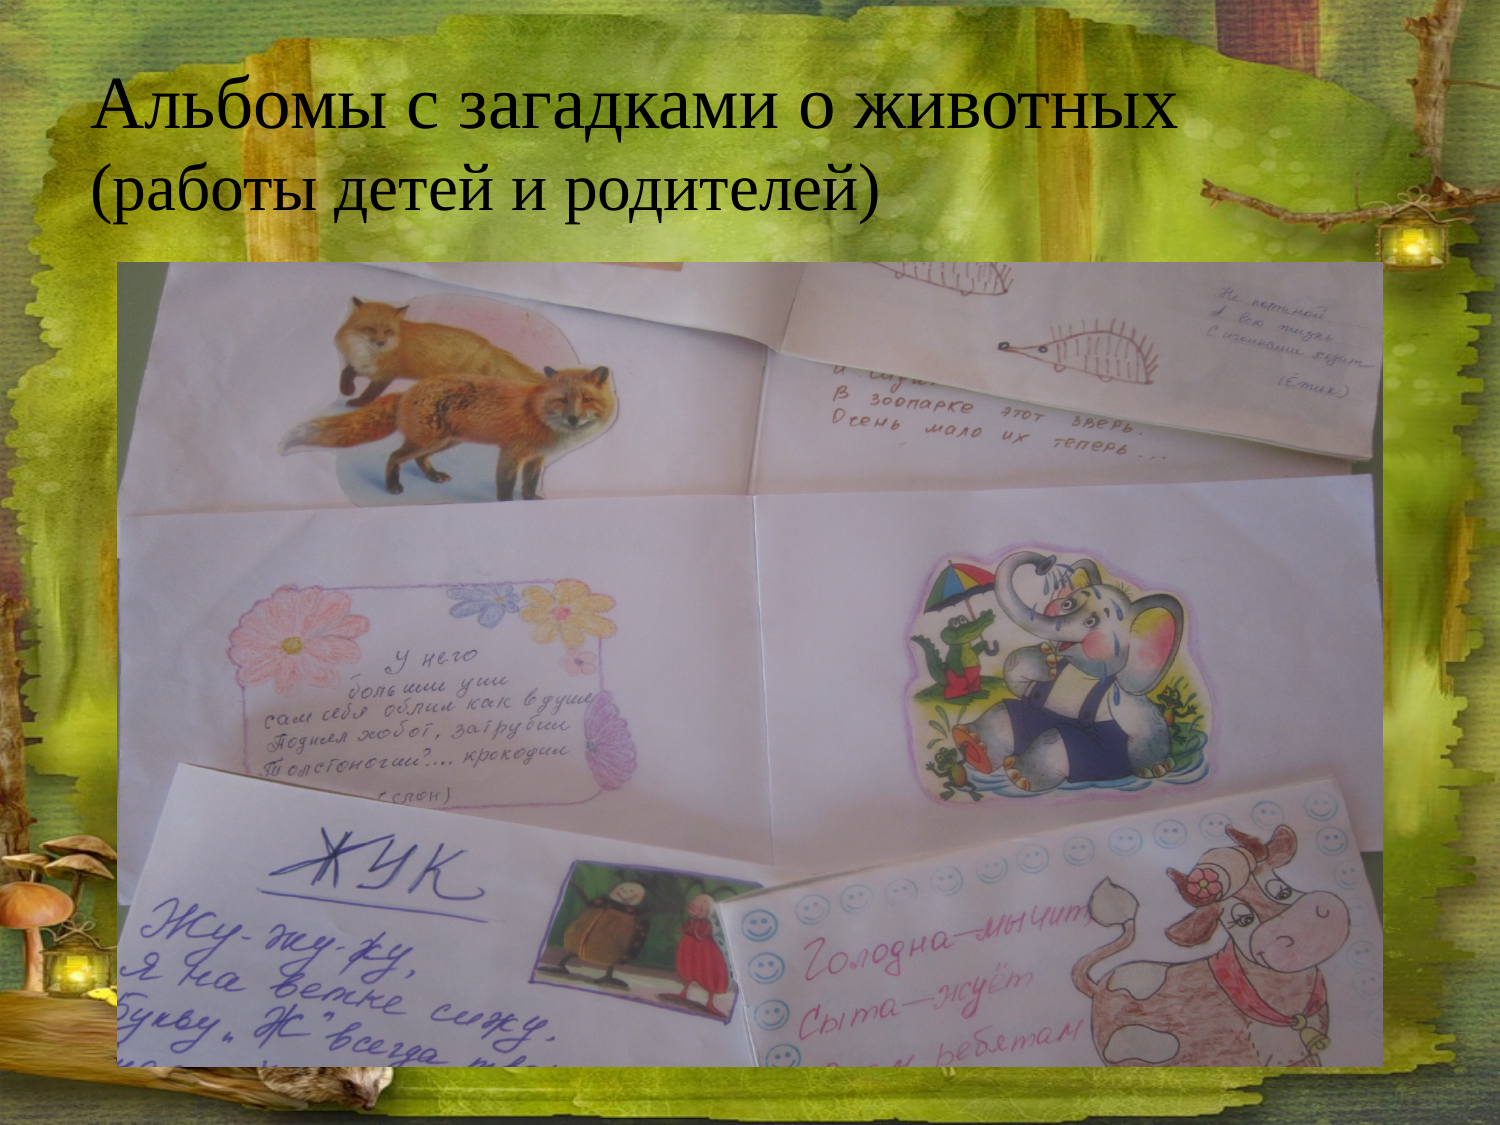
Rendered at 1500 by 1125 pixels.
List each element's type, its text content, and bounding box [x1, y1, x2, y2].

title Альбомы с загадками о животных (работы детей и родителей) [75, 45, 1425, 233]
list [116, 262, 1383, 1067]
picture [0, 0, 1500, 1125]
